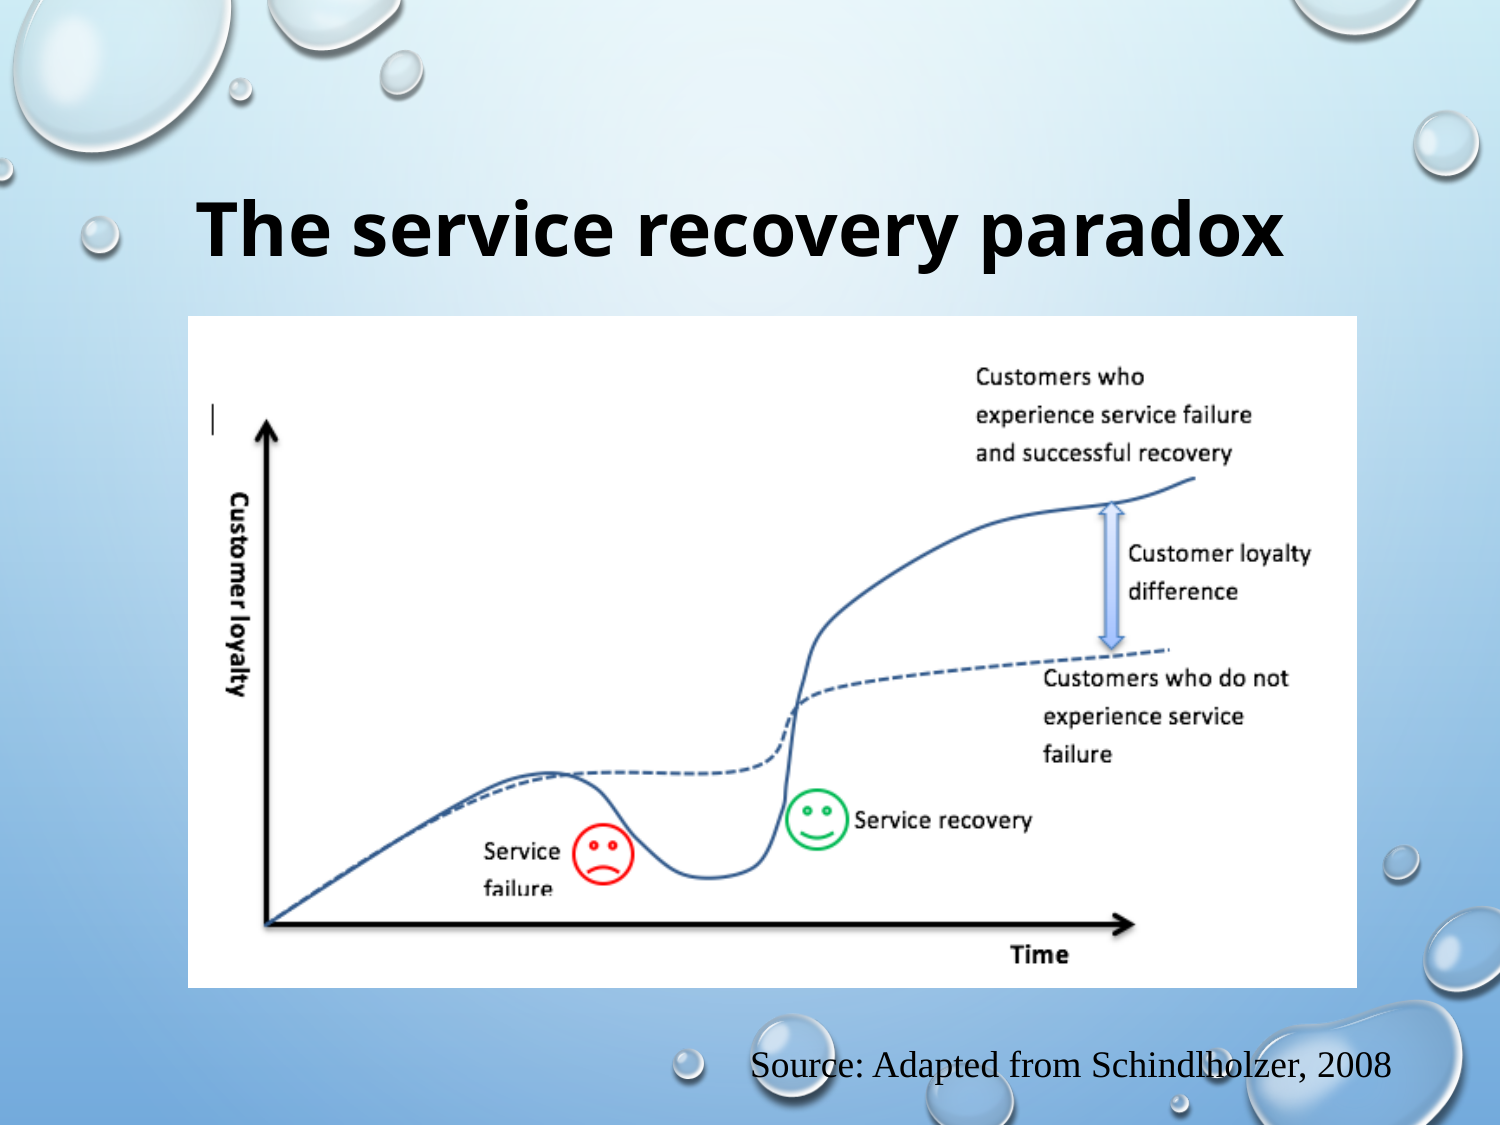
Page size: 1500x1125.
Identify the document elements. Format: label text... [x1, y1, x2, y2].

picture [0, 0, 1500, 1125]
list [187, 315, 1357, 988]
text_box Source: Adapted from Schindlholzer, 2008 [735, 1032, 1418, 1092]
title The service recovery paradox [112, 101, 1388, 364]
